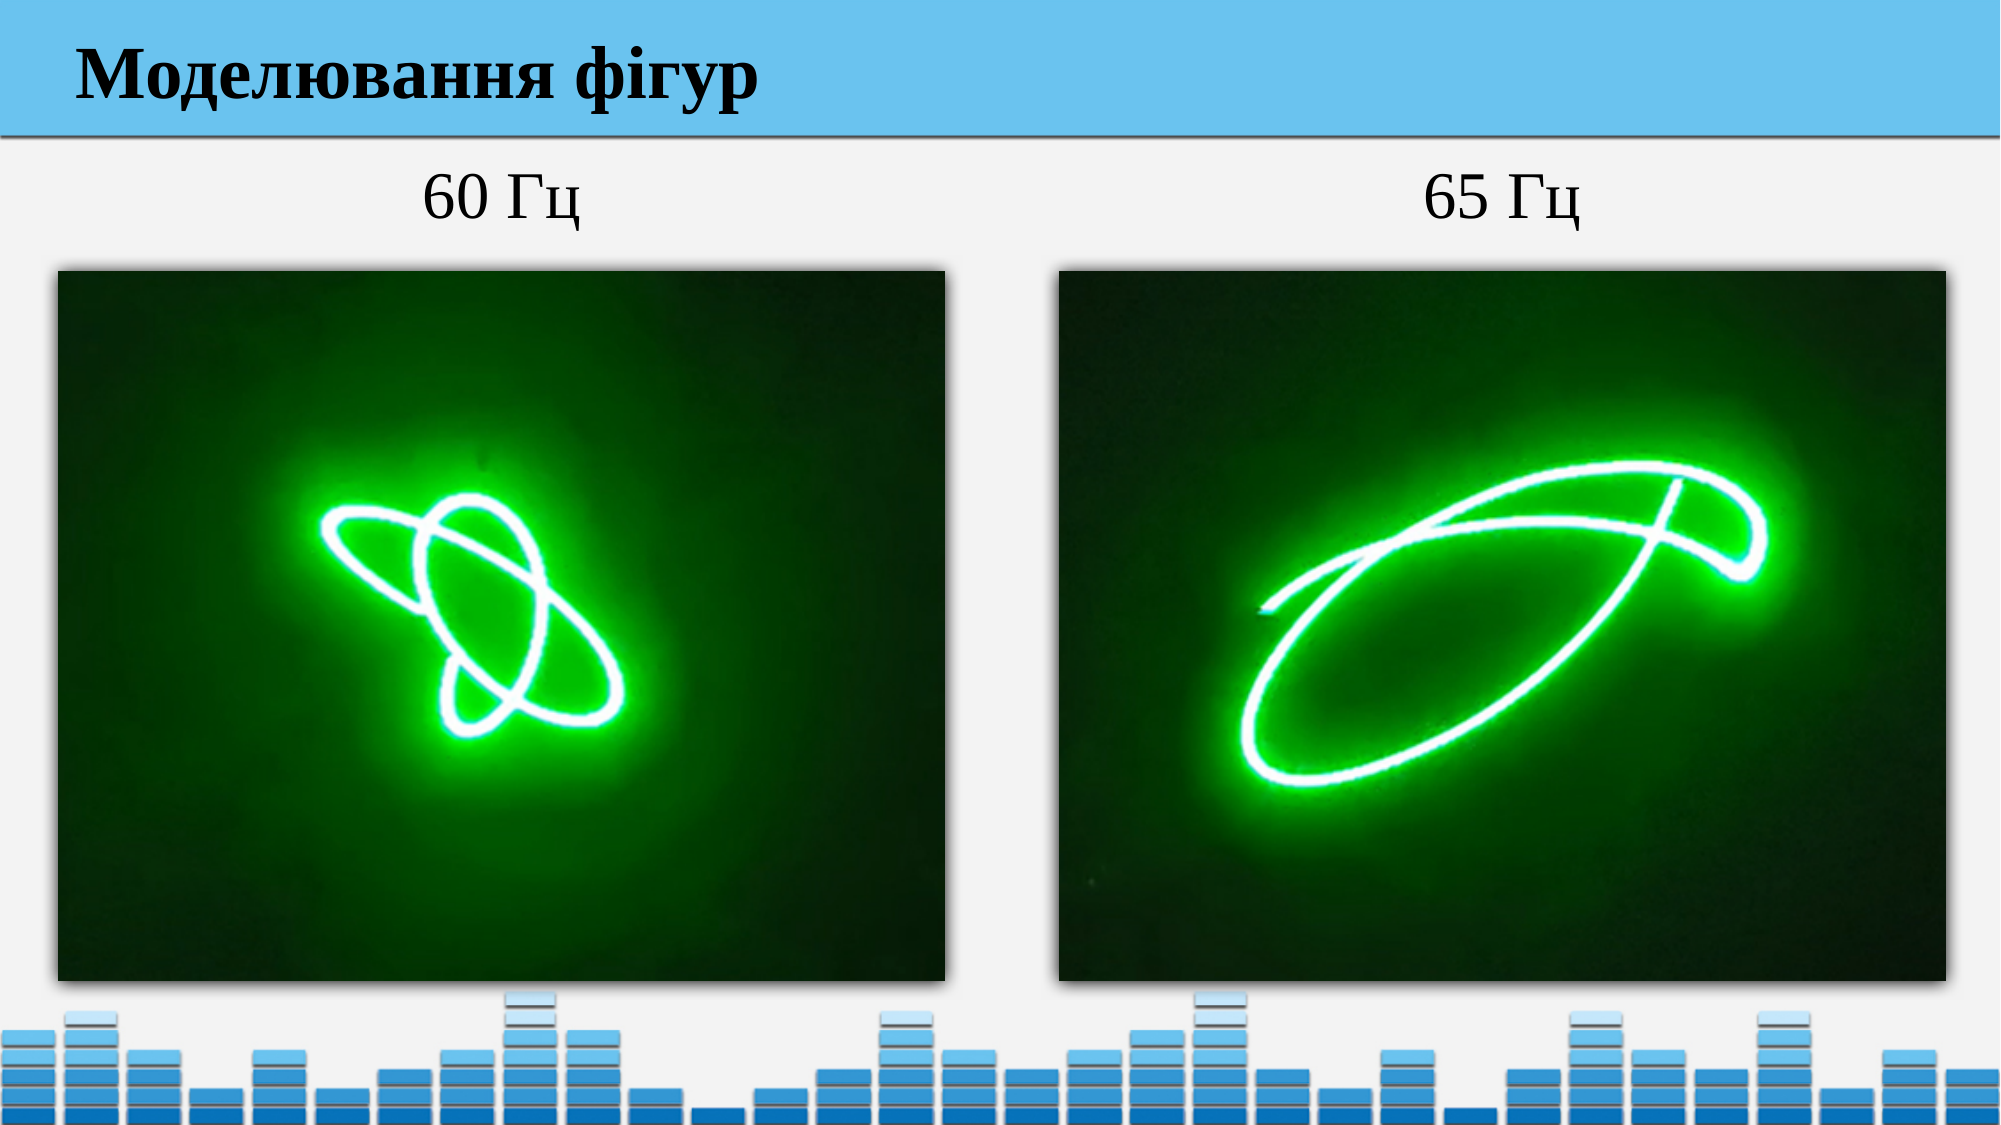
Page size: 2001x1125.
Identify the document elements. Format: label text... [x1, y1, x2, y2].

text_box 60 Гц [58, 144, 945, 240]
picture [0, 0, 2001, 1125]
text_box Моделювання фігур [58, 2, 1946, 134]
text_box 65 Гц [1059, 144, 1946, 240]
